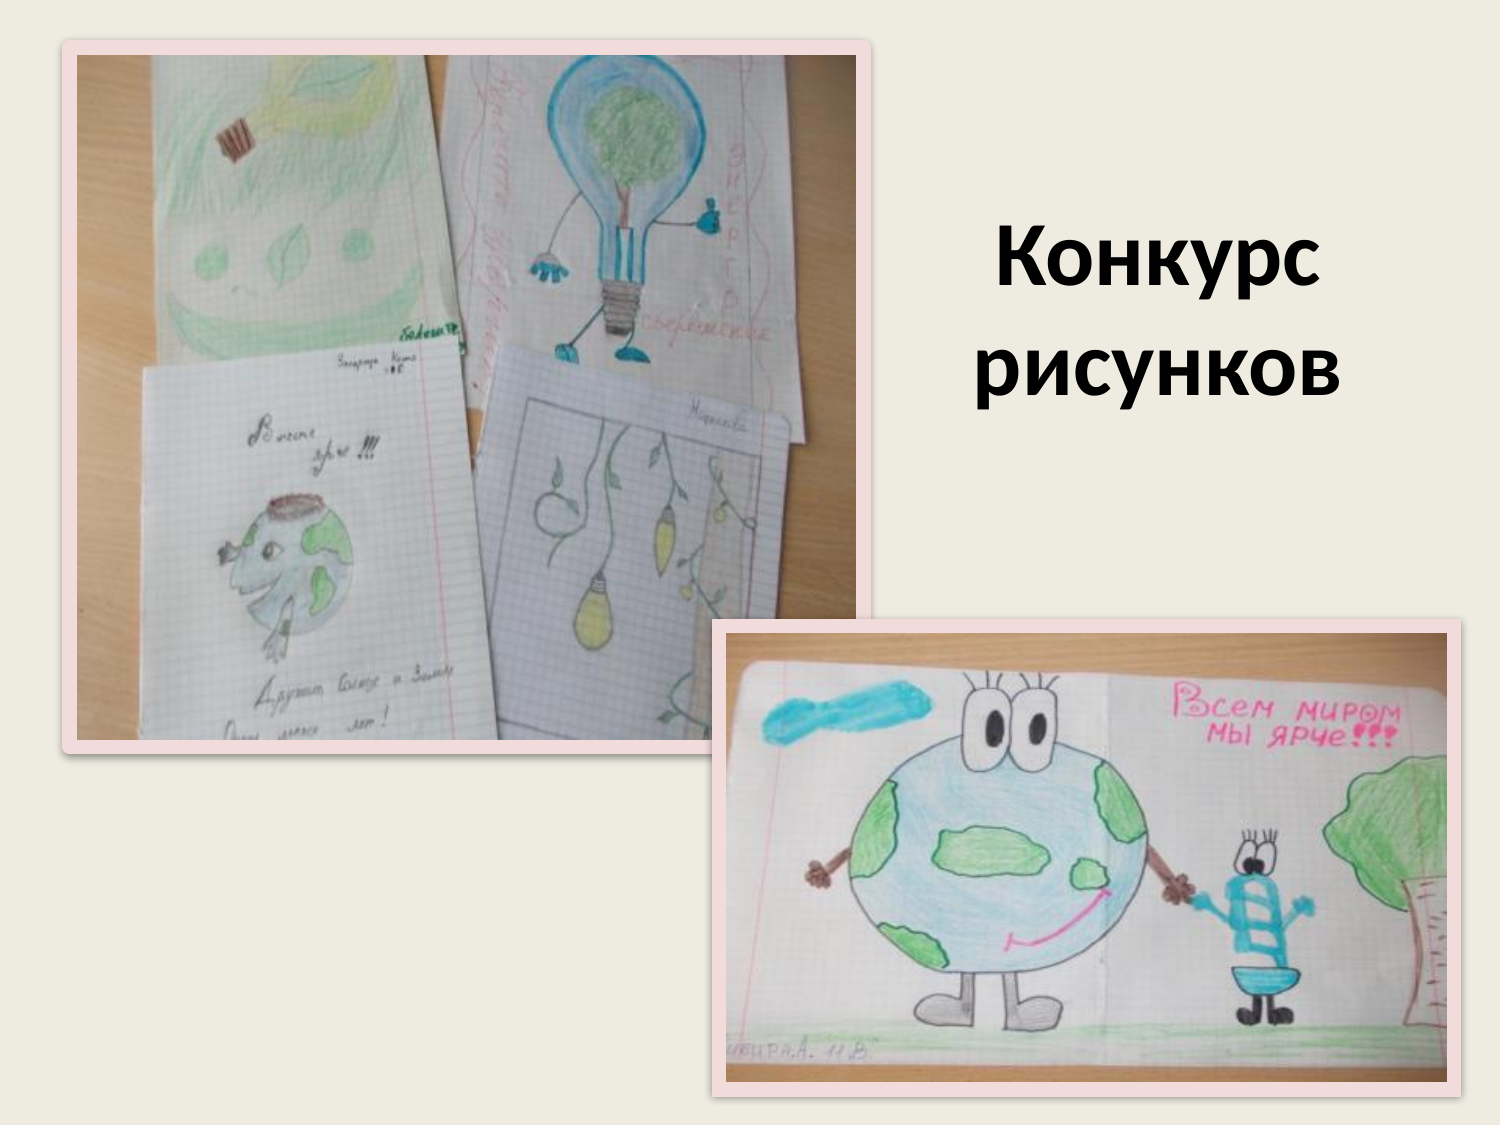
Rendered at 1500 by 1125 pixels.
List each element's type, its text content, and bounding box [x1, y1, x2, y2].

title Конкурс рисунков [891, 45, 1425, 563]
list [76, 54, 857, 740]
picture [726, 633, 1448, 1083]
